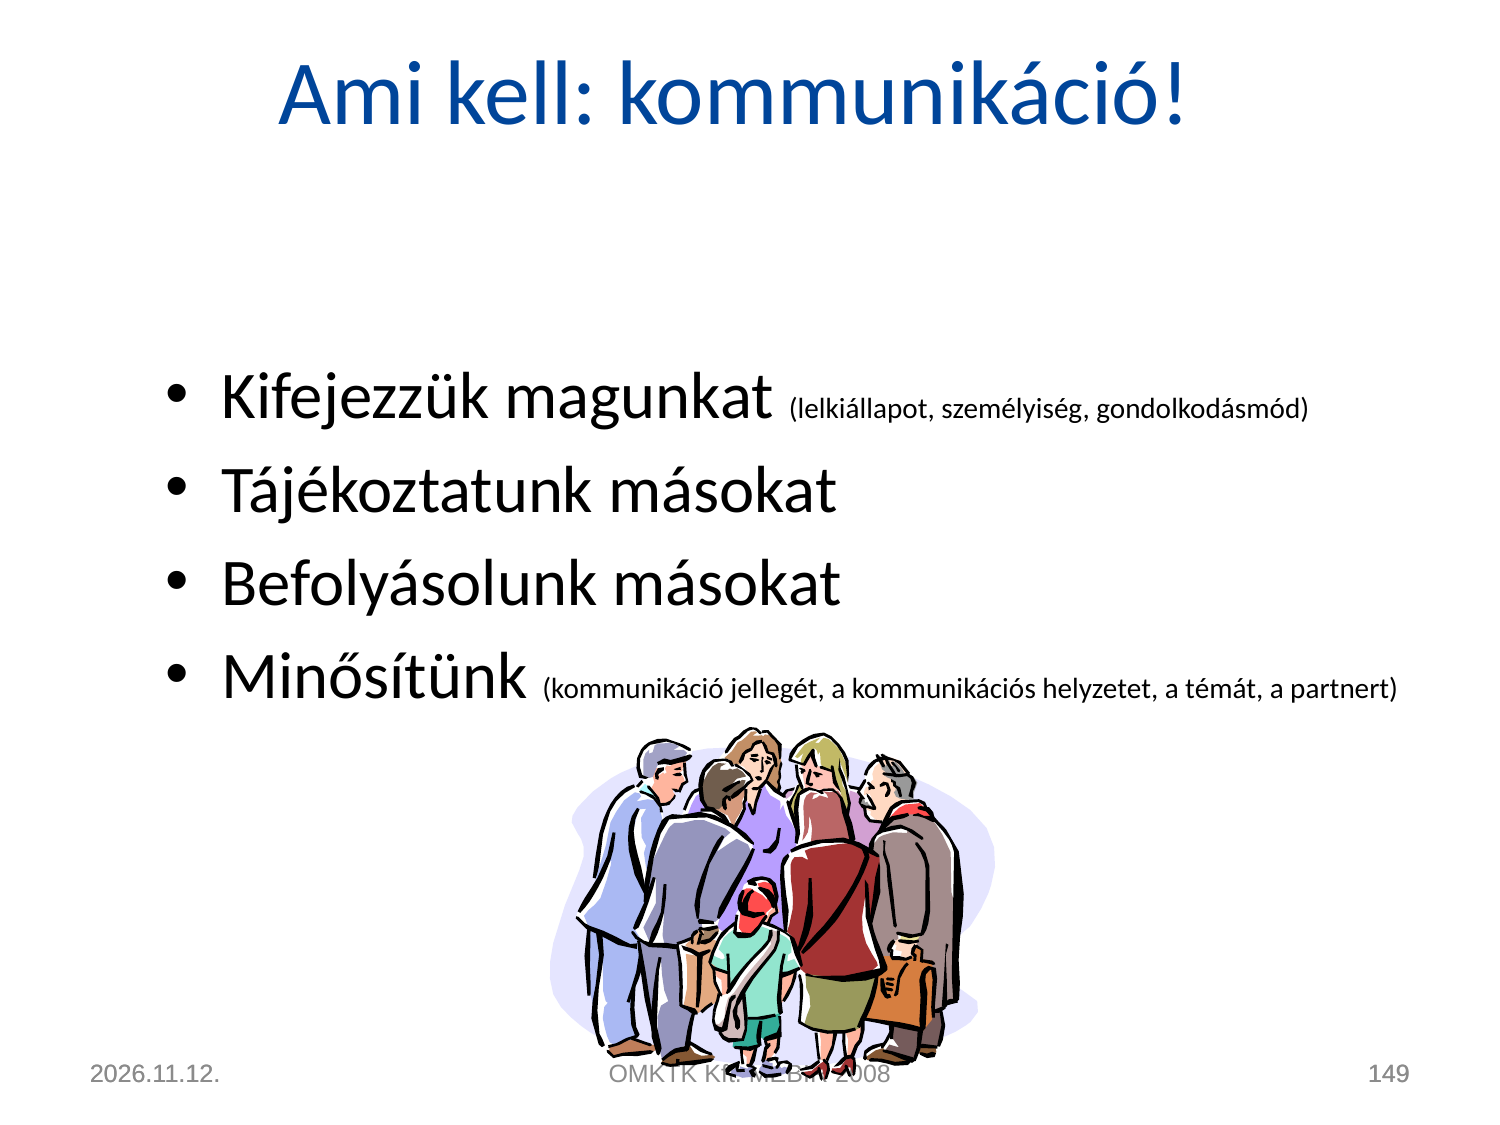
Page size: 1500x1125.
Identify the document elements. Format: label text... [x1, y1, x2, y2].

title Ami kell: kommunikáció! [70, 0, 1421, 176]
text_box 149 [1074, 1042, 1425, 1103]
footer OMKTK Kft. MEBIR 2008 [512, 1042, 988, 1103]
text_box 2011.04.22. [75, 1042, 425, 1103]
picture [549, 724, 999, 1085]
list Kifejezzük magunkat (lelkiállapot, személyiség, gondolkodásmód) Tájékoztatunk másokat Befolyásolunk másokat Minősítünk (kommunikáció jellegét, a kommunikációs helyzetet, a témát, a partnert) [150, 344, 1450, 1020]
